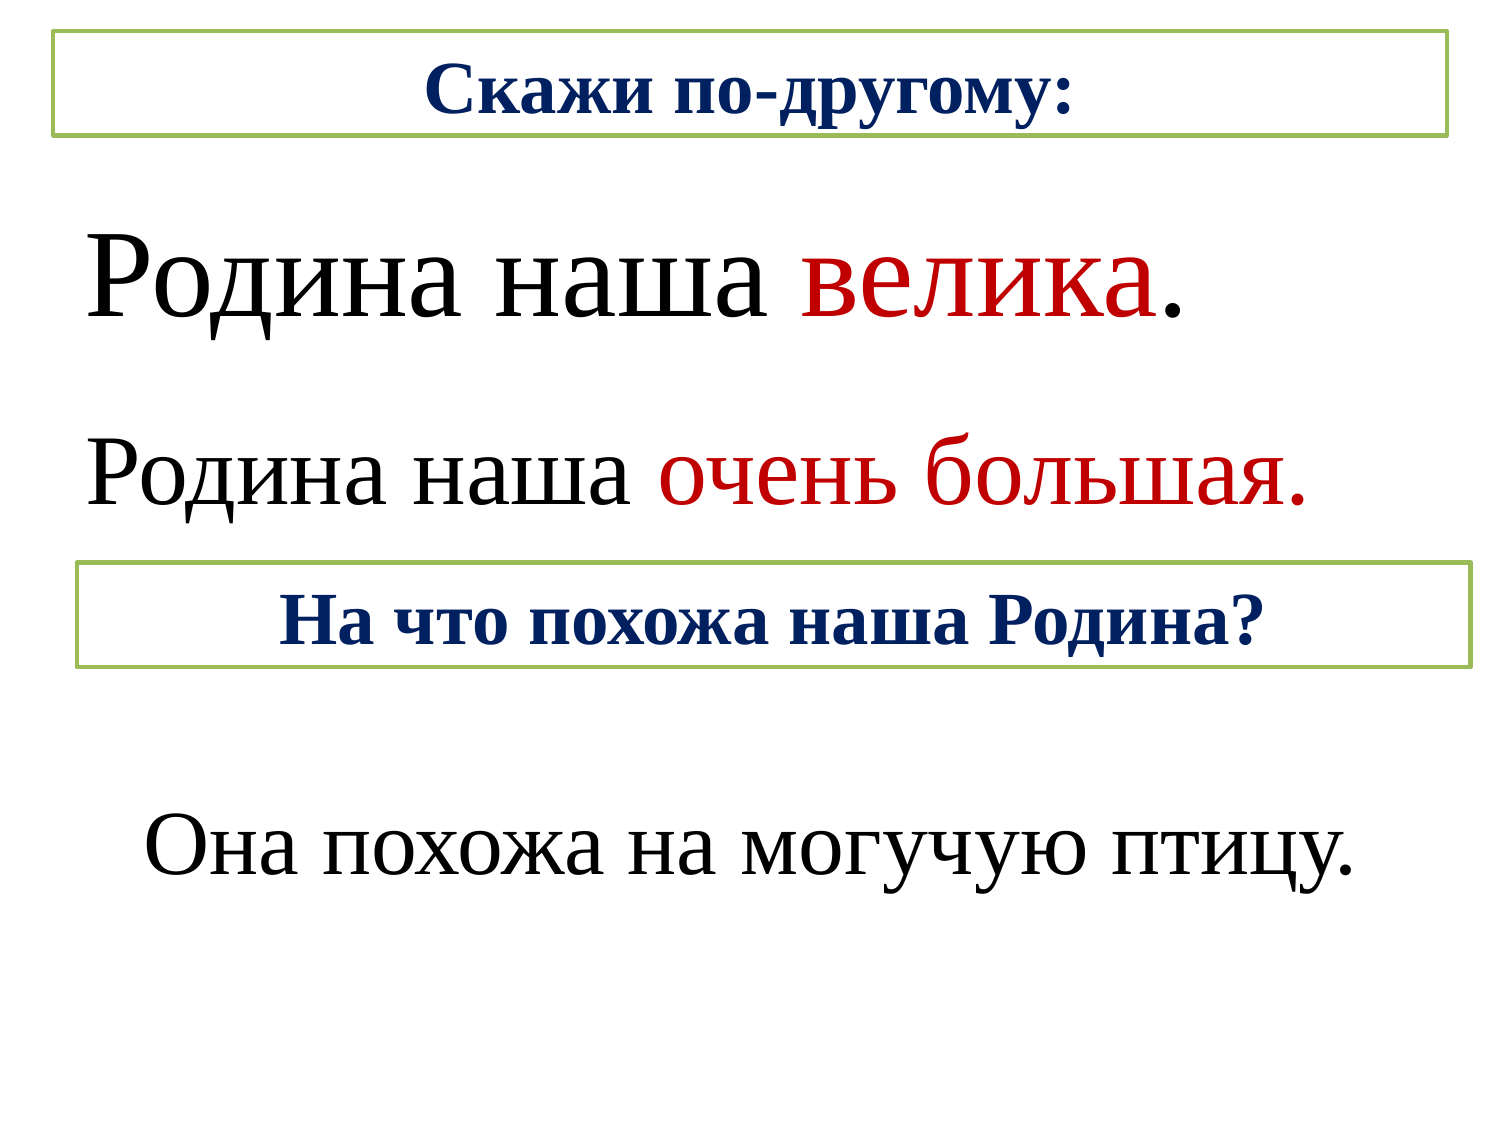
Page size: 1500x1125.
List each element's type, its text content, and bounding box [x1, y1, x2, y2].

text_box Родина наша велика. [70, 184, 1205, 350]
text_box Родина наша очень большая. [70, 397, 1327, 532]
text_box Она похожа на могучую птицу. [128, 775, 1375, 900]
text_box Скажи по-другому: [51, 29, 1449, 138]
text_box На что похожа наша Родина? [75, 560, 1473, 669]
